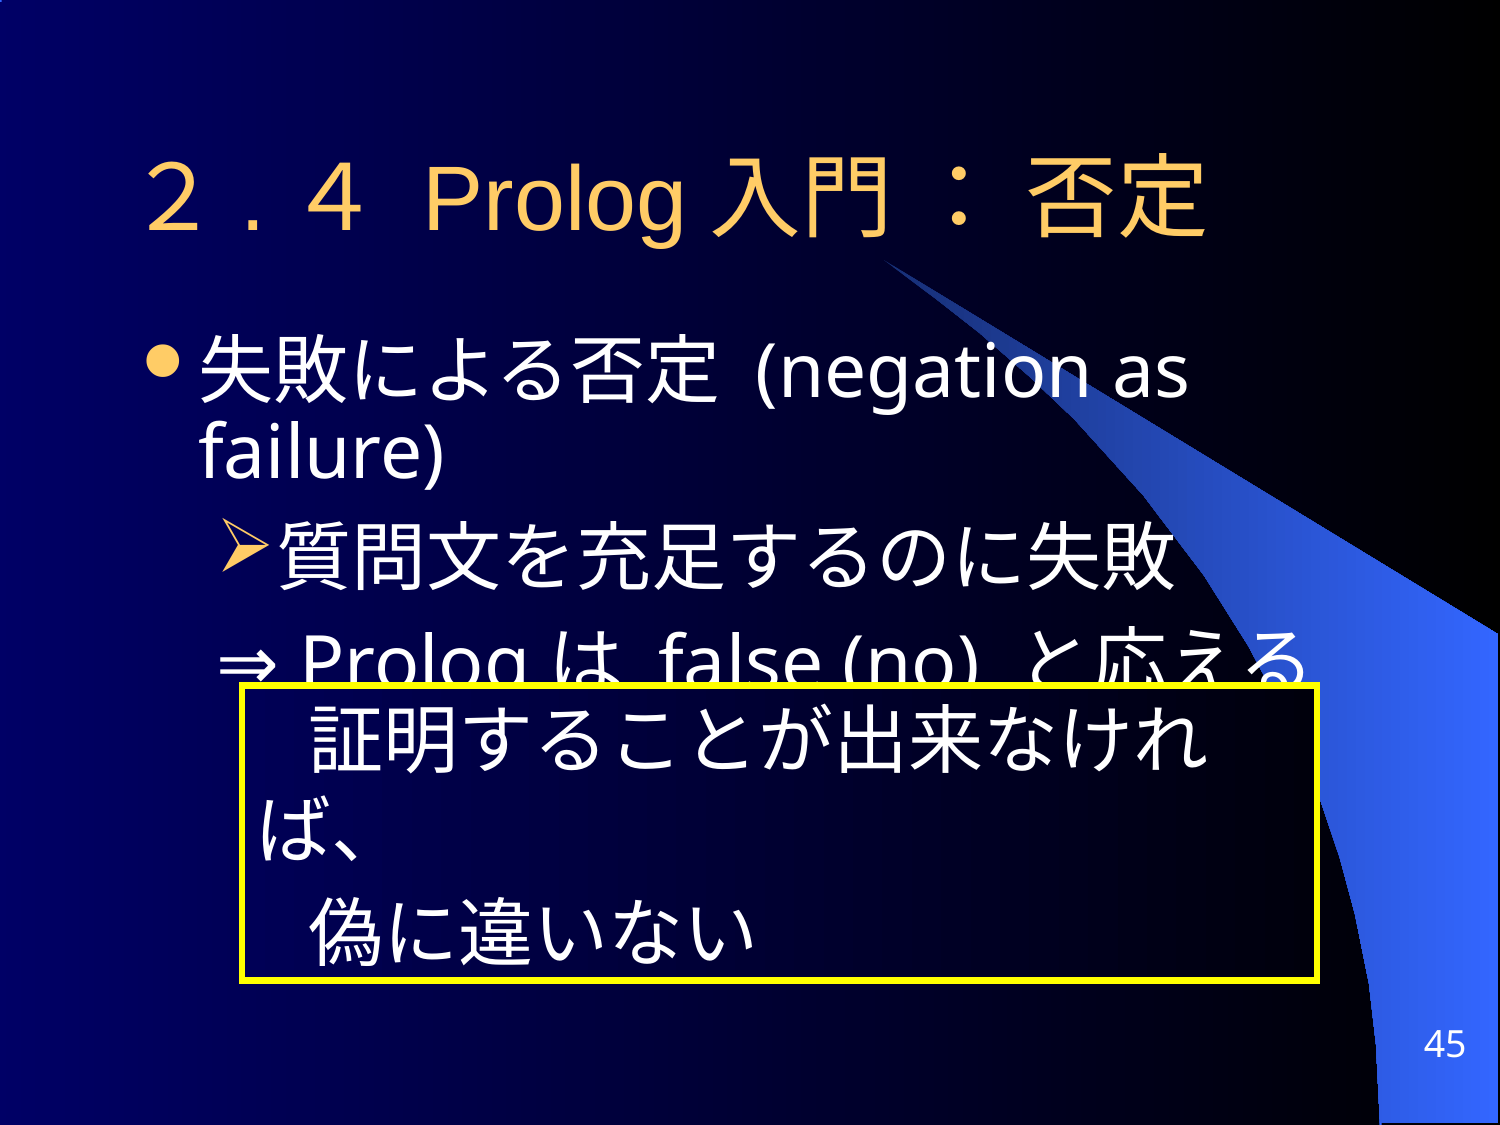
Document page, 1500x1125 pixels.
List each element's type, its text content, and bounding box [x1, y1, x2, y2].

title ２.４ Prolog入門 ： 否定 [111, 99, 1438, 288]
text_box 証明することが出来なければ、 偽に違いない [242, 685, 1317, 981]
text_box 45 [1328, 1008, 1482, 1071]
list 失敗による否定 (negation as failure) 質問文を充足するのに失敗 ⇒ Prologは false (no) と応える [111, 324, 1388, 669]
